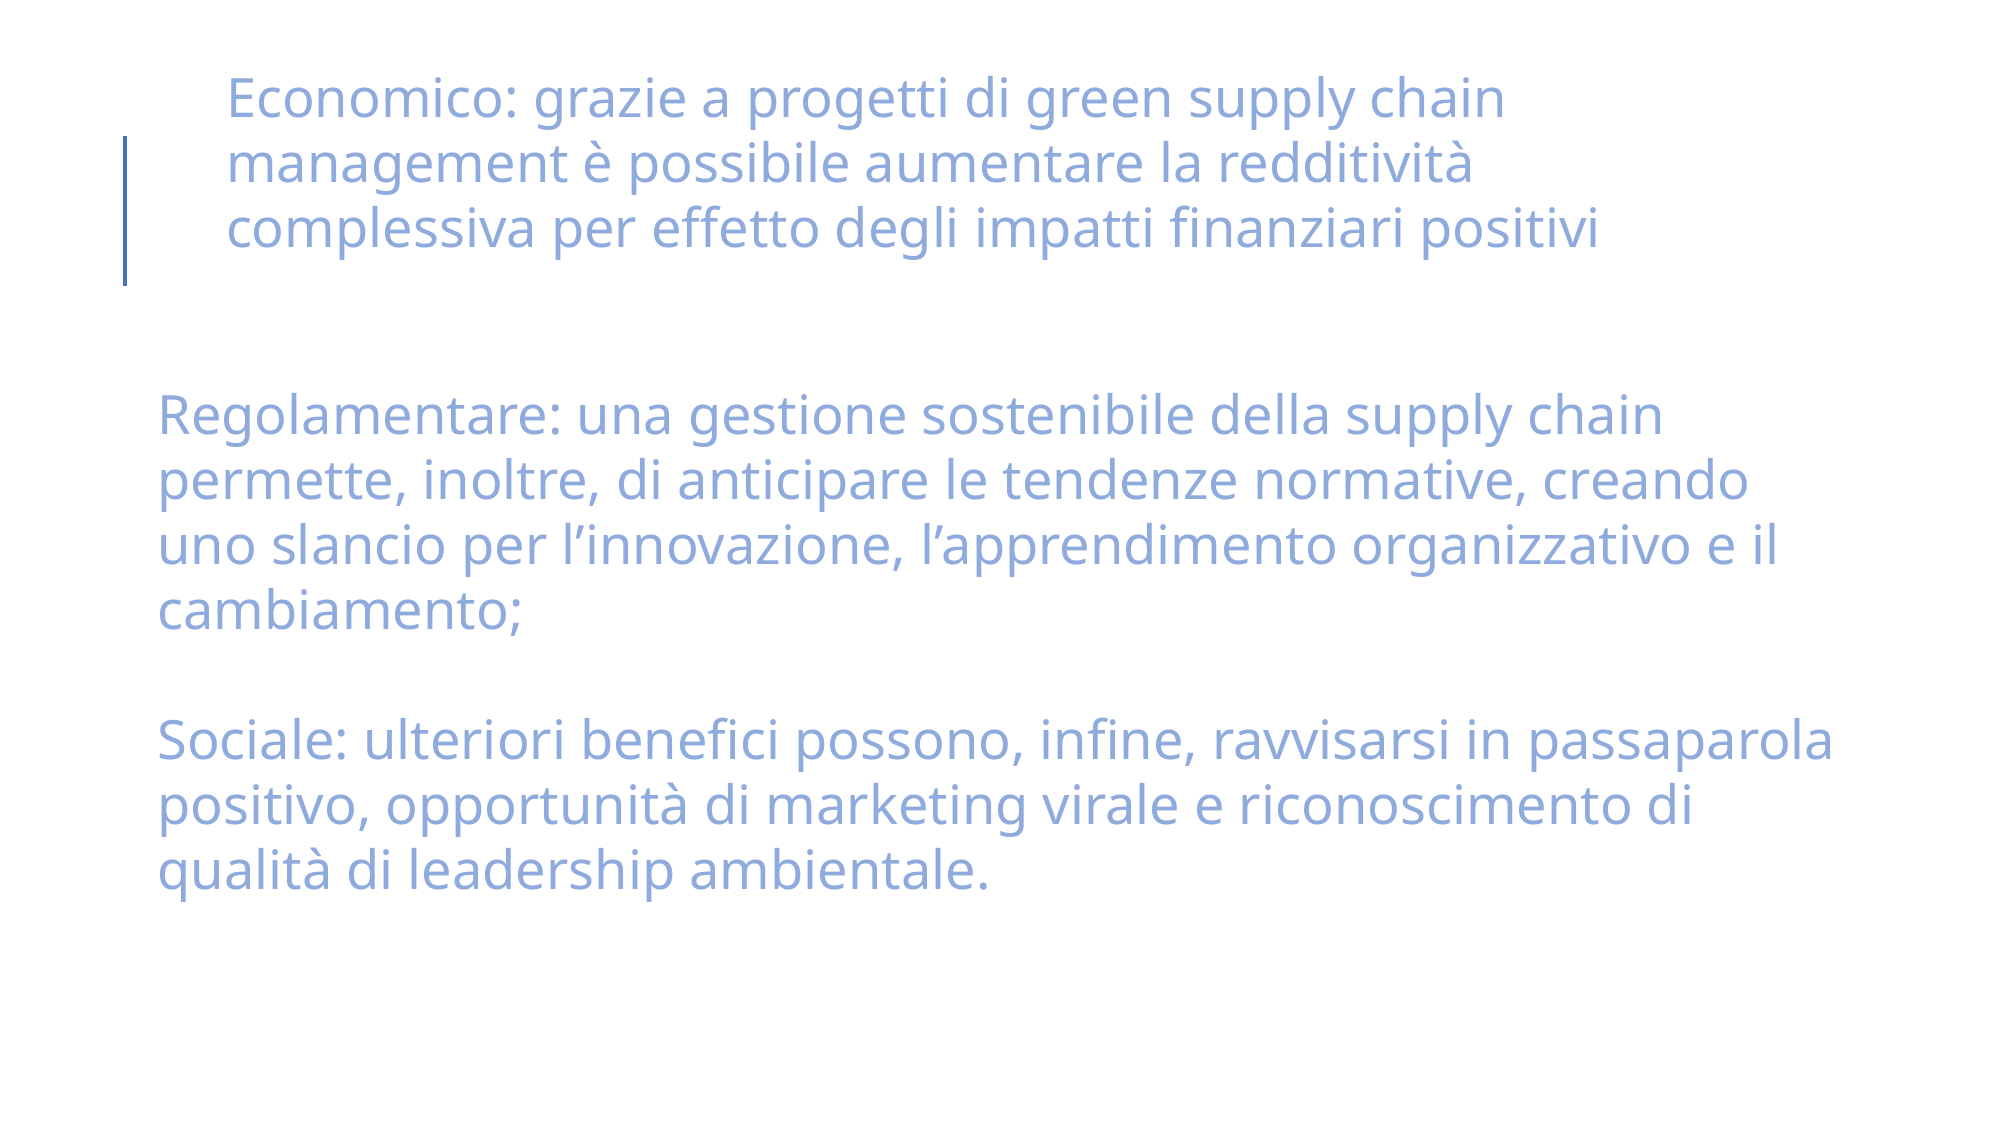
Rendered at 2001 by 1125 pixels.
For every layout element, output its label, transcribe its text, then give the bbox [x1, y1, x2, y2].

text_box Regolamentare: una gestione sostenibile della supply chain permette, inoltre, di anticipare le tendenze normative, creando uno slancio per l’innovazione, l’apprendimento organizzativo e il cambiamento; Sociale: ulteriori benefici possono, infine, ravvisarsi in passaparola positivo, opportunità di marketing virale e riconoscimento di qualità di leadership ambientale. [142, 373, 1878, 908]
text_box Economico: grazie a progetti di green supply chain management è possibile aumentare la redditività complessiva per effetto degli impatti finanziari positivi [211, 56, 1668, 266]
